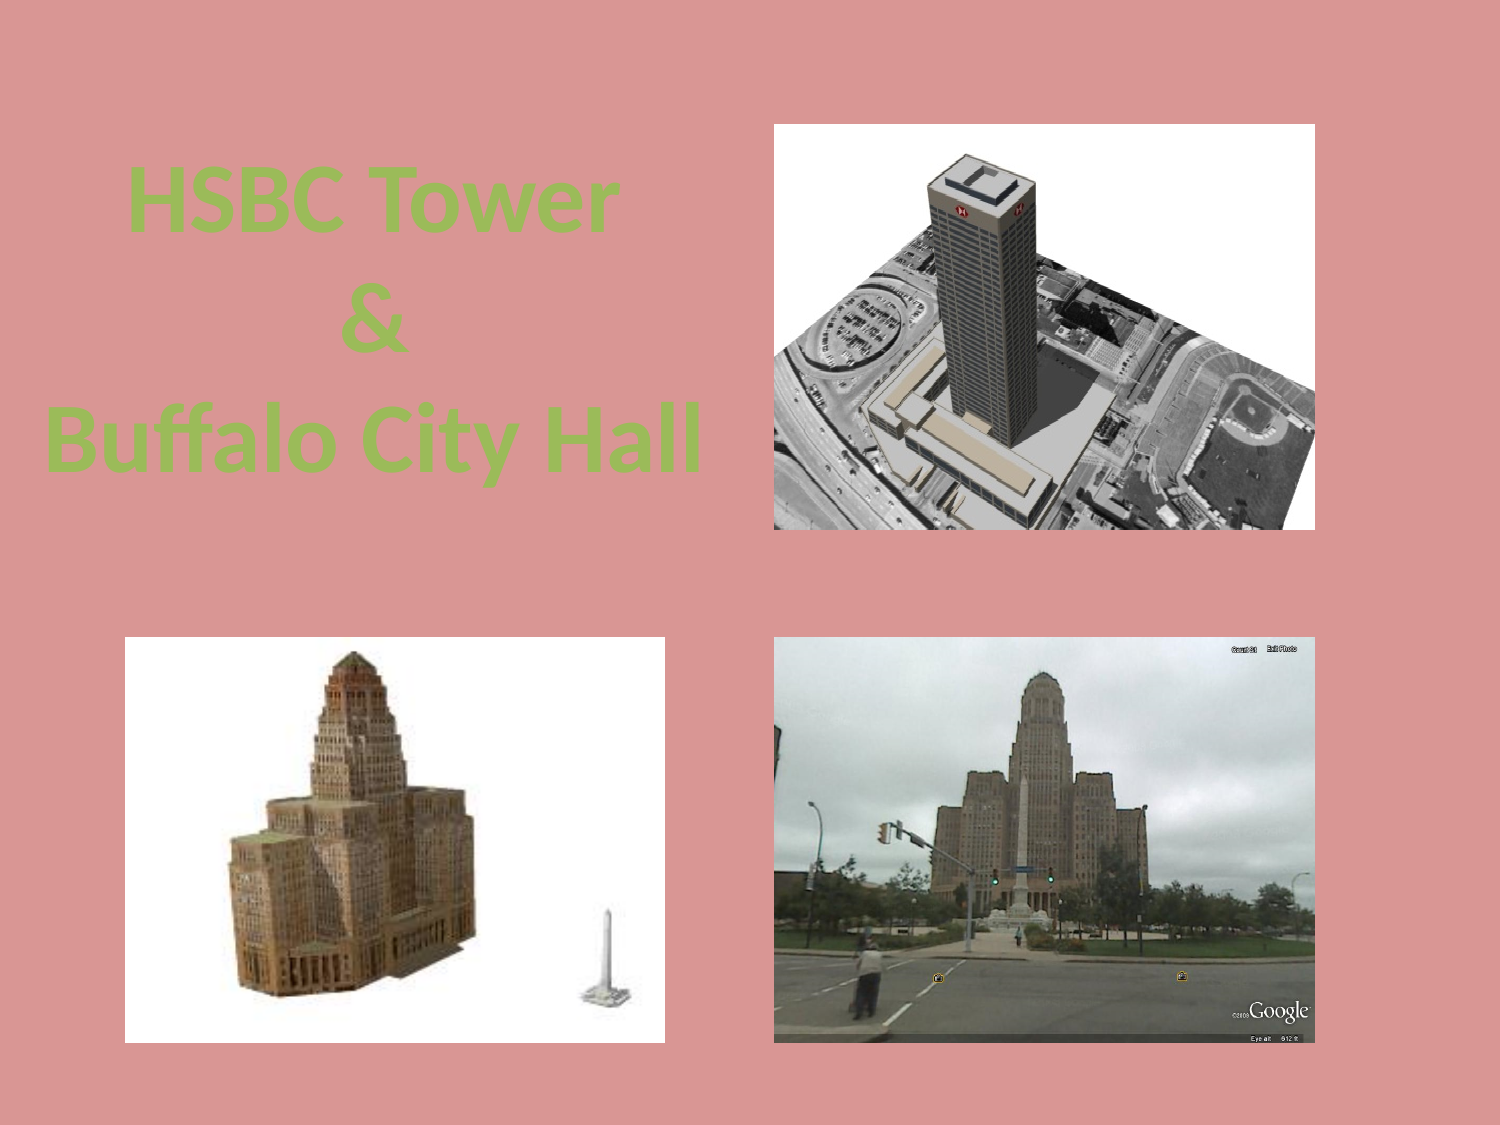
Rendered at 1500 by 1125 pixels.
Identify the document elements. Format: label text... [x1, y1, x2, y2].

picture [774, 637, 1316, 1043]
picture [124, 637, 666, 1043]
text_box HSBC Tower & Buffalo City Hall [0, 125, 749, 500]
picture [774, 124, 1316, 531]
